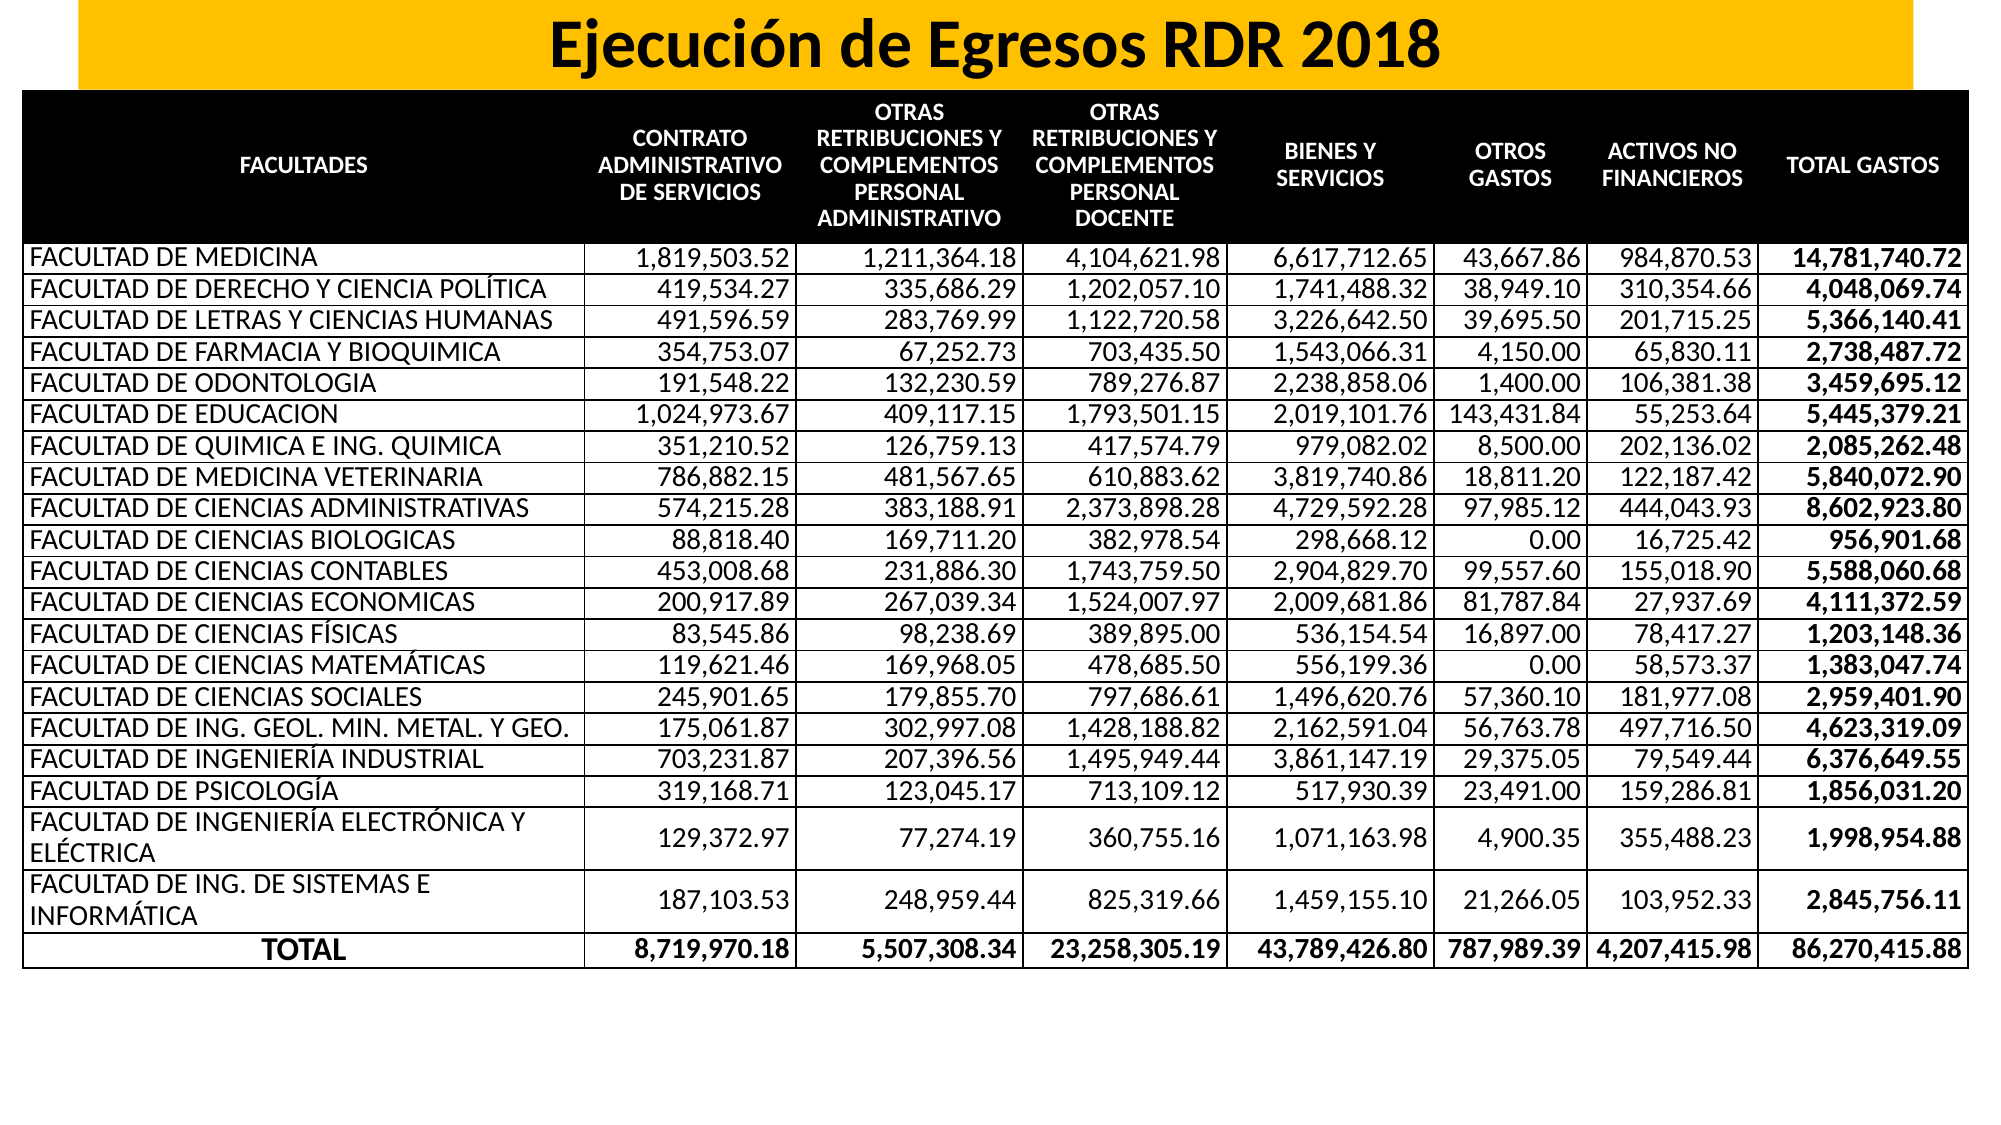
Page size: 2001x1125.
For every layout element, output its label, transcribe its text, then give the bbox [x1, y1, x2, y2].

table_header OTRAS RETRIBUCIONES Y COMPLEMENTOS PERSONAL DOCENTE [1024, 90, 1226, 242]
table_cell 298,668.12 [1228, 526, 1433, 556]
table_cell 21,266.05 [1435, 871, 1586, 932]
table_cell 419,534.27 [585, 275, 795, 305]
table_header OTROS GASTOS [1435, 90, 1586, 242]
table_cell 38,949.10 [1435, 275, 1586, 305]
table_cell 444,043.93 [1588, 495, 1757, 524]
table_cell 1,856,031.20 [1759, 777, 1967, 806]
table_cell 3,459,695.12 [1759, 369, 1967, 399]
table_cell 1,819,503.52 [585, 244, 795, 273]
table_cell 8,602,923.80 [1759, 495, 1967, 524]
table_cell 984,870.53 [1588, 244, 1757, 273]
table_cell 310,354.66 [1588, 275, 1757, 305]
table_cell 39,695.50 [1435, 306, 1586, 336]
table_cell 1,741,488.32 [1228, 275, 1433, 305]
table_cell 169,711.20 [797, 526, 1022, 556]
table_cell 2,238,858.06 [1228, 369, 1433, 399]
table_cell 4,104,621.98 [1024, 244, 1226, 273]
table_cell FACULTAD DE CIENCIAS ADMINISTRATIVAS [24, 495, 584, 524]
table_cell 4,729,592.28 [1228, 495, 1433, 524]
table_cell 0.00 [1435, 526, 1586, 556]
table_cell 2,009,681.86 [1228, 589, 1433, 618]
table_cell 3,861,147.19 [1228, 746, 1433, 775]
table_cell 106,381.38 [1588, 369, 1757, 399]
table_cell 6,376,649.55 [1759, 746, 1967, 775]
table_cell 956,901.68 [1759, 526, 1967, 556]
table_cell 191,548.22 [585, 369, 795, 399]
table_cell FACULTAD DE ODONTOLOGIA [24, 369, 584, 399]
table_cell 122,187.42 [1588, 463, 1757, 493]
table_cell FACULTAD DE CIENCIAS SOCIALES [24, 683, 584, 712]
table_cell 825,319.66 [1024, 871, 1226, 932]
table_cell 97,985.12 [1435, 495, 1586, 524]
table_cell 713,109.12 [1024, 777, 1226, 806]
table_cell 1,543,066.31 [1228, 338, 1433, 367]
table_cell 179,855.70 [797, 683, 1022, 712]
table_cell FACULTAD DE MEDICINA VETERINARIA [24, 463, 584, 493]
table_cell 481,567.65 [797, 463, 1022, 493]
table_cell 389,895.00 [1024, 620, 1226, 650]
table_cell 16,897.00 [1435, 620, 1586, 650]
table_cell 78,417.27 [1588, 620, 1757, 650]
table_cell 43,667.86 [1435, 244, 1586, 273]
table_cell 355,488.23 [1588, 808, 1757, 869]
table_cell 1,024,973.67 [585, 401, 795, 430]
table_cell 5,507,308.34 [797, 934, 1022, 967]
table_cell 16,725.42 [1588, 526, 1757, 556]
table_cell 187,103.53 [585, 871, 795, 932]
table_cell FACULTAD DE LETRAS Y CIENCIAS HUMANAS [24, 306, 584, 336]
table_cell 4,111,372.59 [1759, 589, 1967, 618]
table_cell 248,959.44 [797, 871, 1022, 932]
table_cell 2,162,591.04 [1228, 714, 1433, 744]
table_cell 4,207,415.98 [1588, 934, 1757, 967]
table_cell 703,231.87 [585, 746, 795, 775]
table_cell 1,400.00 [1435, 369, 1586, 399]
table_cell 155,018.90 [1588, 557, 1757, 587]
table_cell 417,574.79 [1024, 432, 1226, 462]
table_cell 181,977.08 [1588, 683, 1757, 712]
table_cell 5,445,379.21 [1759, 401, 1967, 430]
table_cell FACULTAD DE MEDICINA [24, 244, 584, 273]
table_cell 2,904,829.70 [1228, 557, 1433, 587]
table_cell FACULTAD DE PSICOLOGÍA [24, 777, 584, 806]
table_cell FACULTAD DE DERECHO Y CIENCIA POLÍTICA [24, 275, 584, 305]
table_cell 354,753.07 [585, 338, 795, 367]
table_header OTRAS RETRIBUCIONES Y COMPLEMENTOS PERSONAL ADMINISTRATIVO [797, 90, 1022, 242]
table_cell FACULTAD DE CIENCIAS BIOLOGICAS [24, 526, 584, 556]
table_cell 201,715.25 [1588, 306, 1757, 336]
table_cell 202,136.02 [1588, 432, 1757, 462]
table_cell 2,085,262.48 [1759, 432, 1967, 462]
table_cell 0.00 [1435, 651, 1586, 681]
table_cell 787,989.39 [1435, 934, 1586, 967]
table_cell 302,997.08 [797, 714, 1022, 744]
table_cell 200,917.89 [585, 589, 795, 618]
table_cell 103,952.33 [1588, 871, 1757, 932]
table_cell FACULTAD DE INGENIERÍA ELECTRÓNICA Y ELÉCTRICA [24, 808, 584, 869]
table_header FACULTADES [24, 90, 584, 242]
table_cell 132,230.59 [797, 369, 1022, 399]
table_cell 497,716.50 [1588, 714, 1757, 744]
table_cell 169,968.05 [797, 651, 1022, 681]
table_cell 4,048,069.74 [1759, 275, 1967, 305]
table_cell 14,781,740.72 [1759, 244, 1967, 273]
table_cell 3,226,642.50 [1228, 306, 1433, 336]
table_cell 1,793,501.15 [1024, 401, 1226, 430]
table_cell 409,117.15 [797, 401, 1022, 430]
table_cell 29,375.05 [1435, 746, 1586, 775]
table_cell 55,253.64 [1588, 401, 1757, 430]
table_cell 610,883.62 [1024, 463, 1226, 493]
table_cell 159,286.81 [1588, 777, 1757, 806]
table_cell 2,959,401.90 [1759, 683, 1967, 712]
table_cell 8,719,970.18 [585, 934, 795, 967]
table_header BIENES Y SERVICIOS [1228, 90, 1433, 242]
table_cell 2,019,101.76 [1228, 401, 1433, 430]
table_cell 1,383,047.74 [1759, 651, 1967, 681]
table_cell 67,252.73 [797, 338, 1022, 367]
table_cell 245,901.65 [585, 683, 795, 712]
table_cell 126,759.13 [797, 432, 1022, 462]
table_cell 1,211,364.18 [797, 244, 1022, 273]
table_cell 383,188.91 [797, 495, 1022, 524]
table_header CONTRATO ADMINISTRATIVO DE SERVICIOS [585, 90, 795, 242]
table_cell 57,360.10 [1435, 683, 1586, 712]
table_cell FACULTAD DE EDUCACION [24, 401, 584, 430]
table_cell 81,787.84 [1435, 589, 1586, 618]
table_cell 4,150.00 [1435, 338, 1586, 367]
table_cell 319,168.71 [585, 777, 795, 806]
table_cell 6,617,712.65 [1228, 244, 1433, 273]
table_cell 3,819,740.86 [1228, 463, 1433, 493]
table_cell 129,372.97 [585, 808, 795, 869]
table_cell 175,061.87 [585, 714, 795, 744]
table_cell 1,495,949.44 [1024, 746, 1226, 775]
table_cell FACULTAD DE INGENIERÍA INDUSTRIAL [24, 746, 584, 775]
table_cell 4,623,319.09 [1759, 714, 1967, 744]
table_cell 478,685.50 [1024, 651, 1226, 681]
table_cell 98,238.69 [797, 620, 1022, 650]
table_cell FACULTAD DE CIENCIAS CONTABLES [24, 557, 584, 587]
table_cell 789,276.87 [1024, 369, 1226, 399]
table_cell 119,621.46 [585, 651, 795, 681]
table_cell FACULTAD DE ING. GEOL. MIN. METAL. Y GEO. [24, 714, 584, 744]
table_cell 360,755.16 [1024, 808, 1226, 869]
table_cell 143,431.84 [1435, 401, 1586, 430]
table_cell 2,738,487.72 [1759, 338, 1967, 367]
table_cell 99,557.60 [1435, 557, 1586, 587]
table_cell 18,811.20 [1435, 463, 1586, 493]
table_cell FACULTAD DE FARMACIA Y BIOQUIMICA [24, 338, 584, 367]
table_cell 797,686.61 [1024, 683, 1226, 712]
table_cell 4,900.35 [1435, 808, 1586, 869]
table_cell 556,199.36 [1228, 651, 1433, 681]
table_header TOTAL GASTOS [1759, 90, 1967, 242]
table_cell 1,524,007.97 [1024, 589, 1226, 618]
table_cell 27,937.69 [1588, 589, 1757, 618]
table_header ACTIVOS NO FINANCIEROS [1588, 90, 1757, 242]
table_cell 382,978.54 [1024, 526, 1226, 556]
table_cell 88,818.40 [585, 526, 795, 556]
table_cell 1,203,148.36 [1759, 620, 1967, 650]
table_cell 283,769.99 [797, 306, 1022, 336]
table_cell 56,763.78 [1435, 714, 1586, 744]
table_cell 1,998,954.88 [1759, 808, 1967, 869]
table_cell 2,373,898.28 [1024, 495, 1226, 524]
table_cell 5,840,072.90 [1759, 463, 1967, 493]
table_cell 267,039.34 [797, 589, 1022, 618]
table_cell 536,154.54 [1228, 620, 1433, 650]
table_cell 1,428,188.82 [1024, 714, 1226, 744]
table_cell 231,886.30 [797, 557, 1022, 587]
table_cell 79,549.44 [1588, 746, 1757, 775]
table_cell 574,215.28 [585, 495, 795, 524]
table_cell FACULTAD DE CIENCIAS ECONOMICAS [24, 589, 584, 618]
table_cell 207,396.56 [797, 746, 1022, 775]
table_cell 351,210.52 [585, 432, 795, 462]
table_cell FACULTAD DE CIENCIAS FÍSICAS [24, 620, 584, 650]
table_cell TOTAL [24, 934, 584, 967]
table_cell 2,845,756.11 [1759, 871, 1967, 932]
title Ejecución de Egresos RDR 2018 [78, 0, 1914, 90]
table_cell 1,202,057.10 [1024, 275, 1226, 305]
table_cell 23,491.00 [1435, 777, 1586, 806]
table_cell 517,930.39 [1228, 777, 1433, 806]
table_cell 58,573.37 [1588, 651, 1757, 681]
table_cell 83,545.86 [585, 620, 795, 650]
table_cell 1,122,720.58 [1024, 306, 1226, 336]
table_cell 491,596.59 [585, 306, 795, 336]
table_cell 453,008.68 [585, 557, 795, 587]
table_cell 703,435.50 [1024, 338, 1226, 367]
table_cell 23,258,305.19 [1024, 934, 1226, 967]
table_cell FACULTAD DE ING. DE SISTEMAS E INFORMÁTICA [24, 871, 584, 932]
table_cell 1,459,155.10 [1228, 871, 1433, 932]
table_cell 43,789,426.80 [1228, 934, 1433, 967]
table_cell 65,830.11 [1588, 338, 1757, 367]
table_cell 979,082.02 [1228, 432, 1433, 462]
table_cell 1,743,759.50 [1024, 557, 1226, 587]
table_cell 335,686.29 [797, 275, 1022, 305]
table_cell 8,500.00 [1435, 432, 1586, 462]
table_cell 1,071,163.98 [1228, 808, 1433, 869]
table_cell 77,274.19 [797, 808, 1022, 869]
table_cell FACULTAD DE CIENCIAS MATEMÁTICAS [24, 651, 584, 681]
table_cell 1,496,620.76 [1228, 683, 1433, 712]
table_cell 86,270,415.88 [1759, 934, 1967, 967]
table_cell FACULTAD DE QUIMICA E ING. QUIMICA [24, 432, 584, 462]
table_cell 5,366,140.41 [1759, 306, 1967, 336]
table_cell 5,588,060.68 [1759, 557, 1967, 587]
table_cell 786,882.15 [585, 463, 795, 493]
table_cell 123,045.17 [797, 777, 1022, 806]
